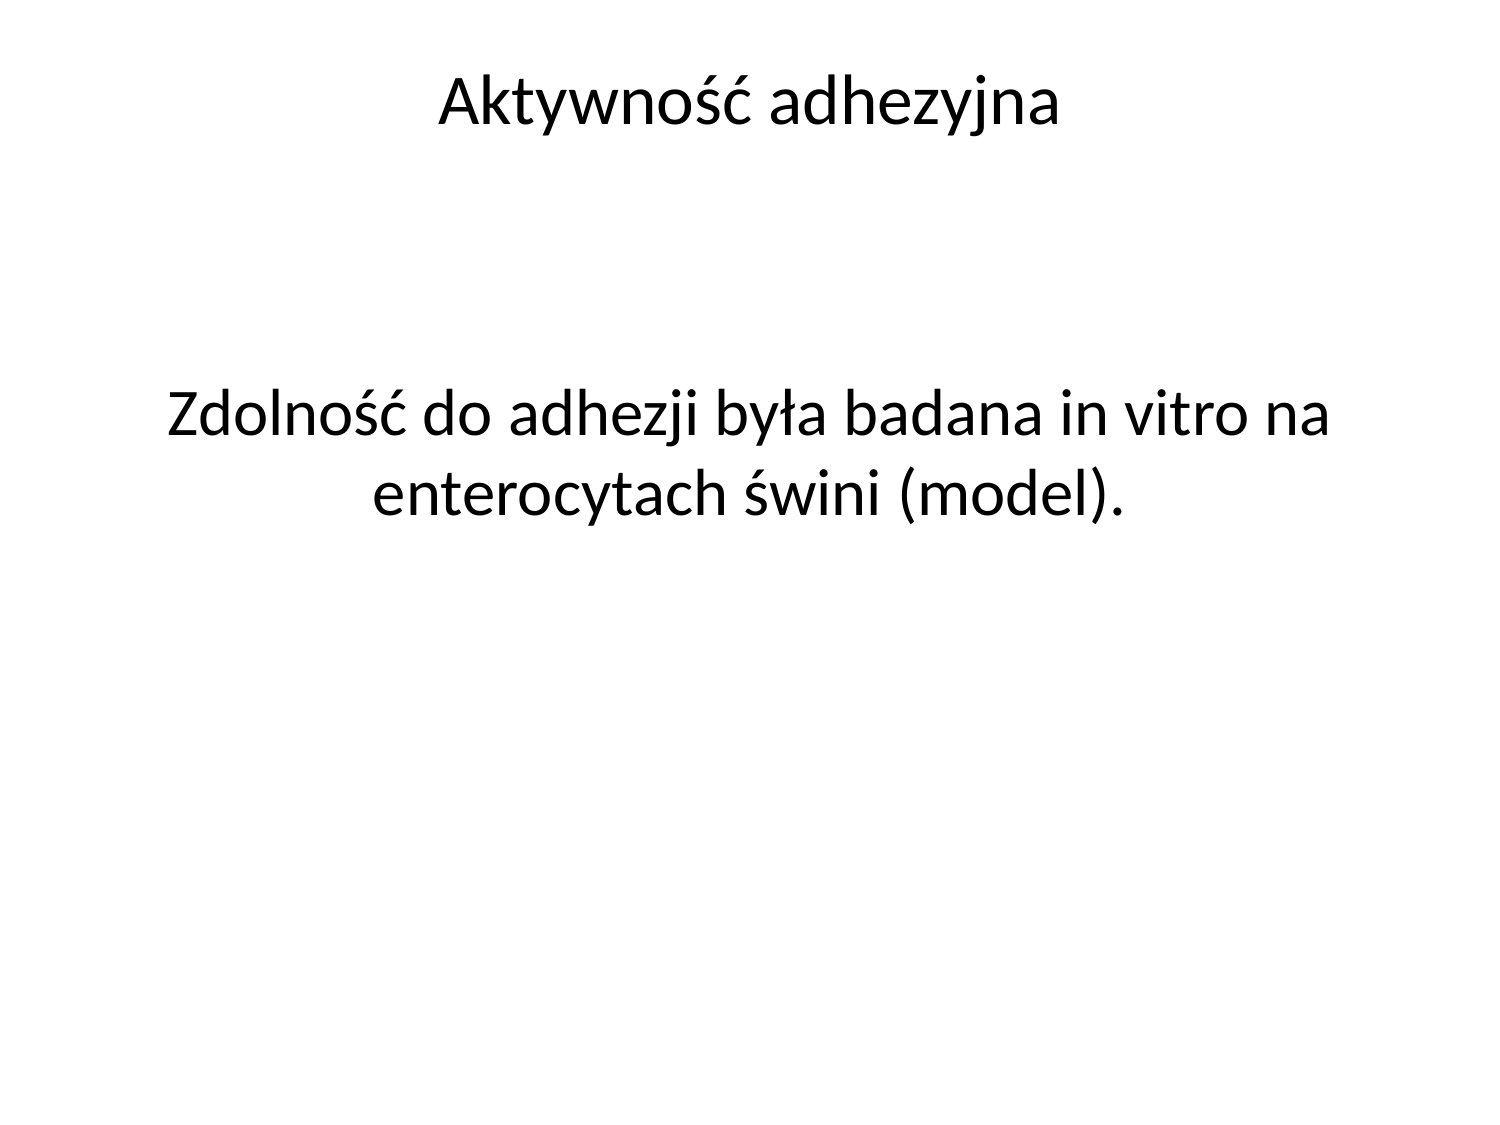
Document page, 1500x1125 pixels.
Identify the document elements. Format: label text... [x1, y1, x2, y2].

list Zdolność do adhezji była badana in vitro na enterocytach świni (model). [75, 361, 1425, 1005]
title Aktywność adhezyjna [75, 45, 1425, 233]
